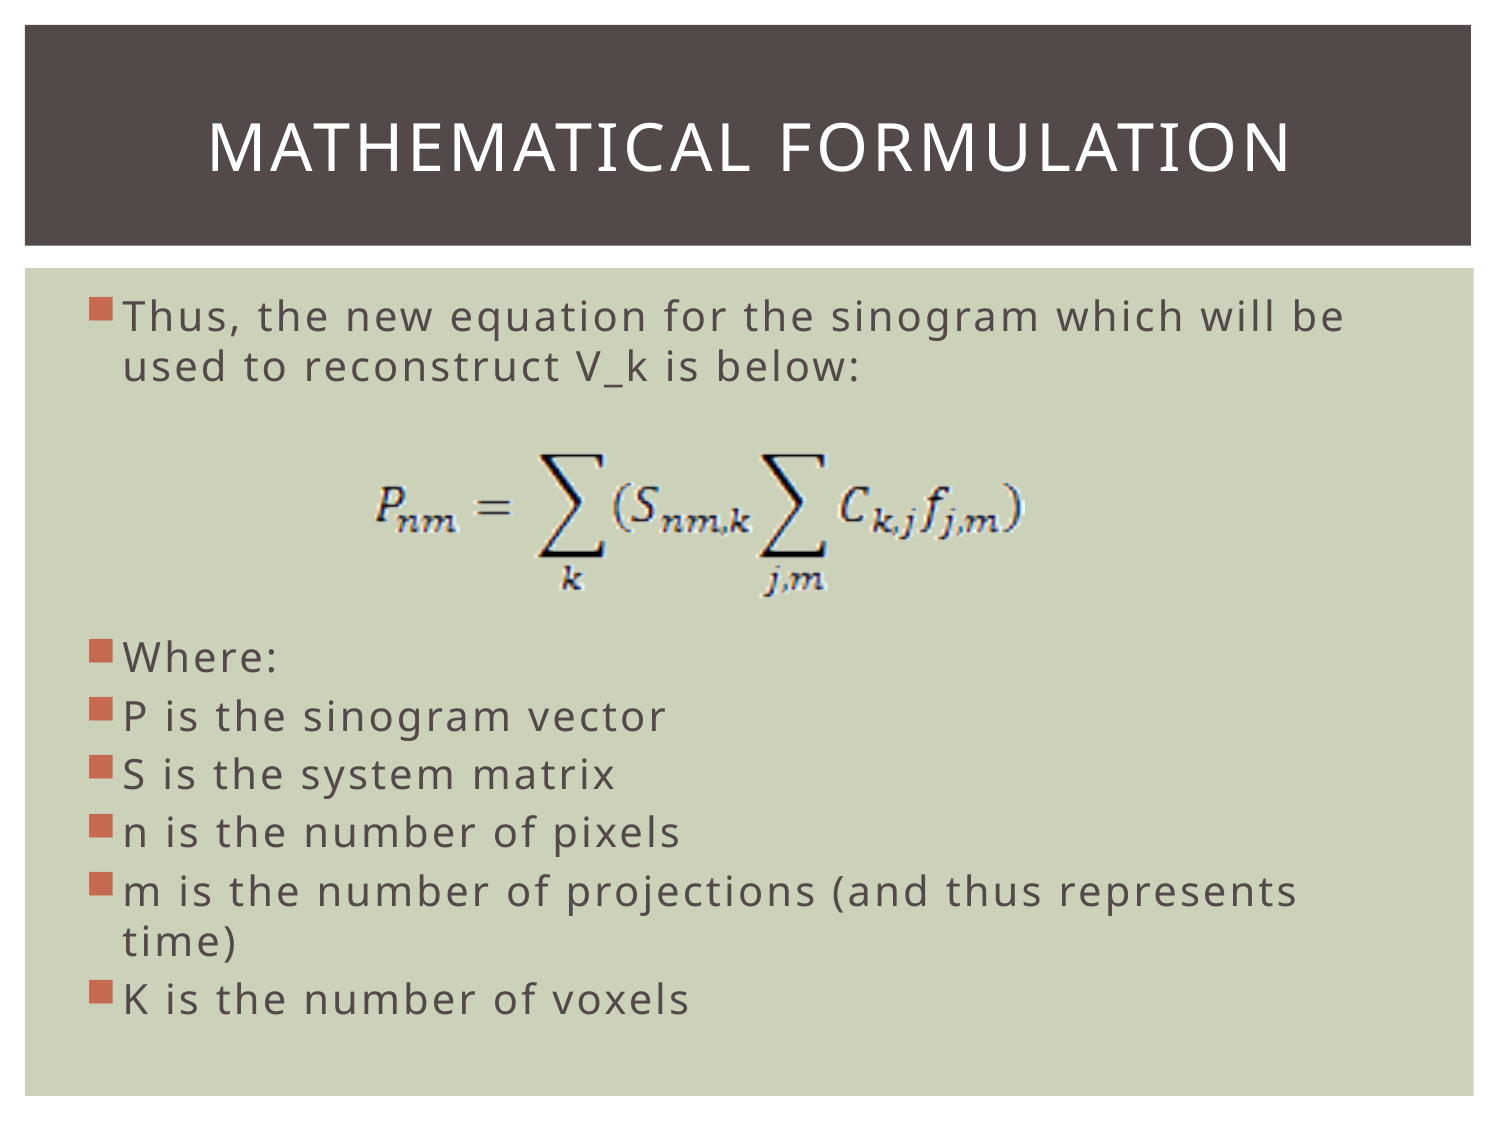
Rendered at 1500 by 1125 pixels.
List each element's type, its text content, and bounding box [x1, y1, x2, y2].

title Mathematical formulation [62, 58, 1438, 232]
picture [374, 412, 1026, 613]
list Thus, the new equation for the sinogram which will be used to reconstruct V_k is below: Where: P is the sinogram vector S is the system matrix n is the number of pixels m is the number of projections (and thus represents time) K is the number of voxels [62, 281, 1442, 1005]
